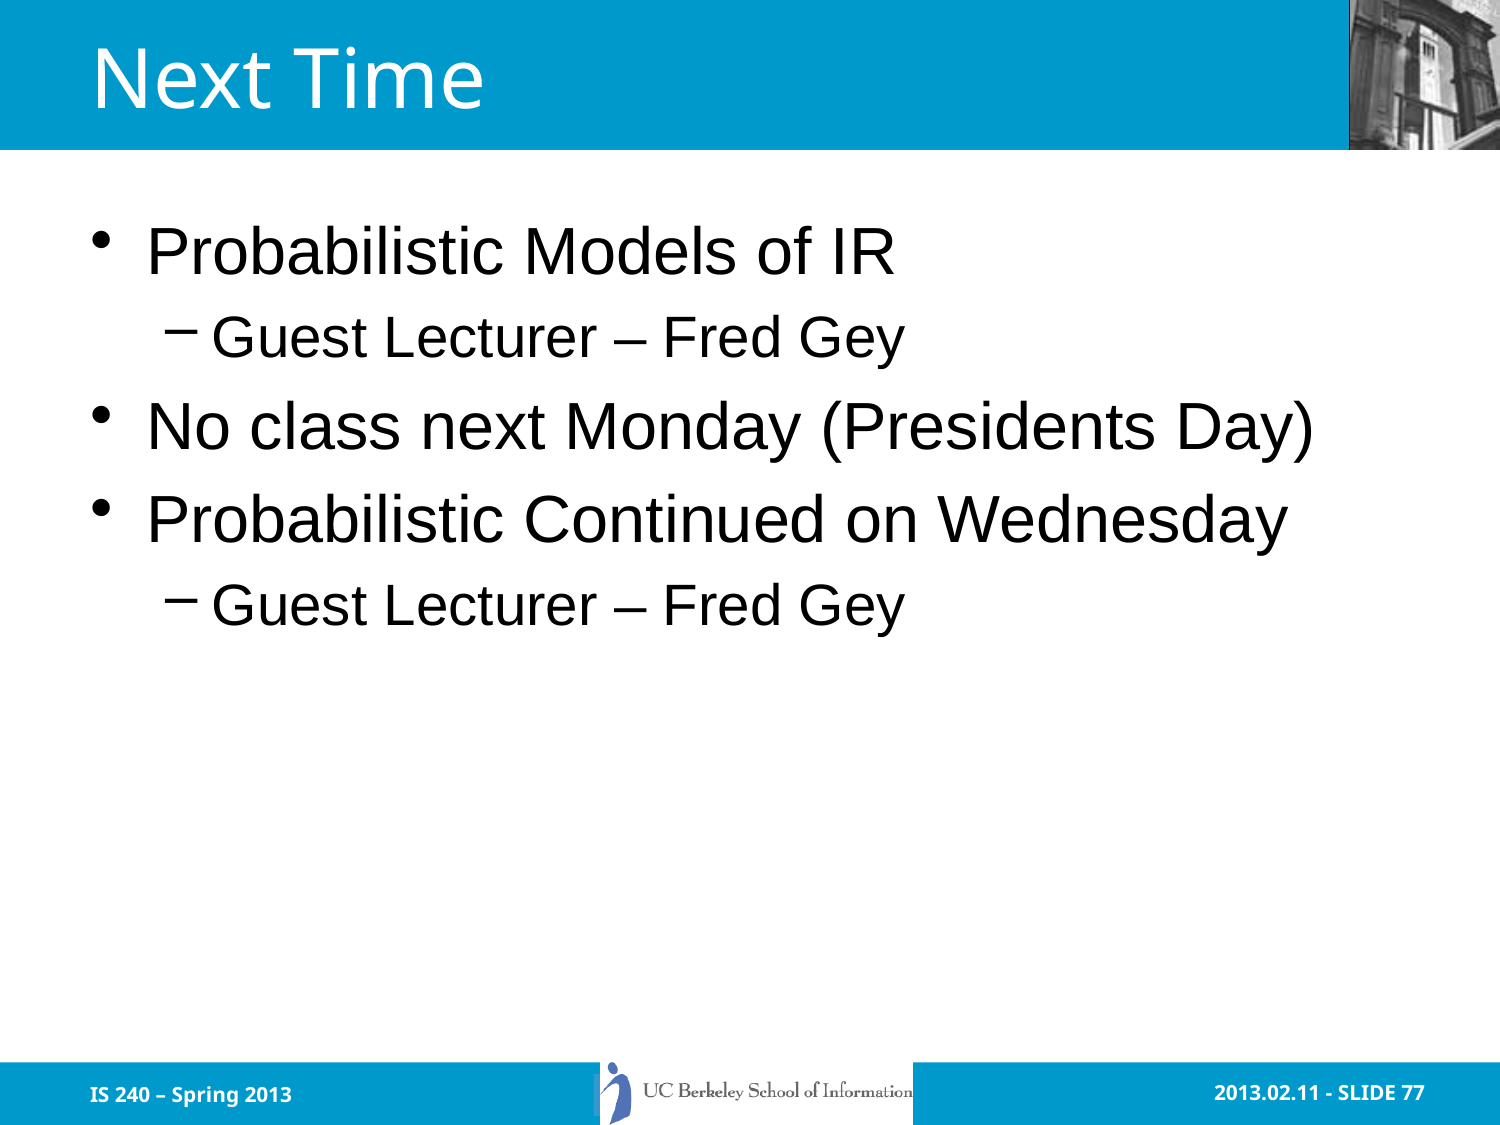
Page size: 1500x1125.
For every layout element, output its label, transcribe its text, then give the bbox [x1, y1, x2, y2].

picture [594, 1062, 912, 1125]
title Next Time [75, 0, 1350, 150]
picture [1350, 0, 1500, 150]
list Probabilistic Models of IR Guest Lecturer – Fred Gey No class next Monday (Presidents Day) Probabilistic Continued on Wednesday Guest Lecturer – Fred Gey [75, 200, 1425, 1013]
slide_number IS 240 – Spring 2013 [75, 1062, 388, 1125]
